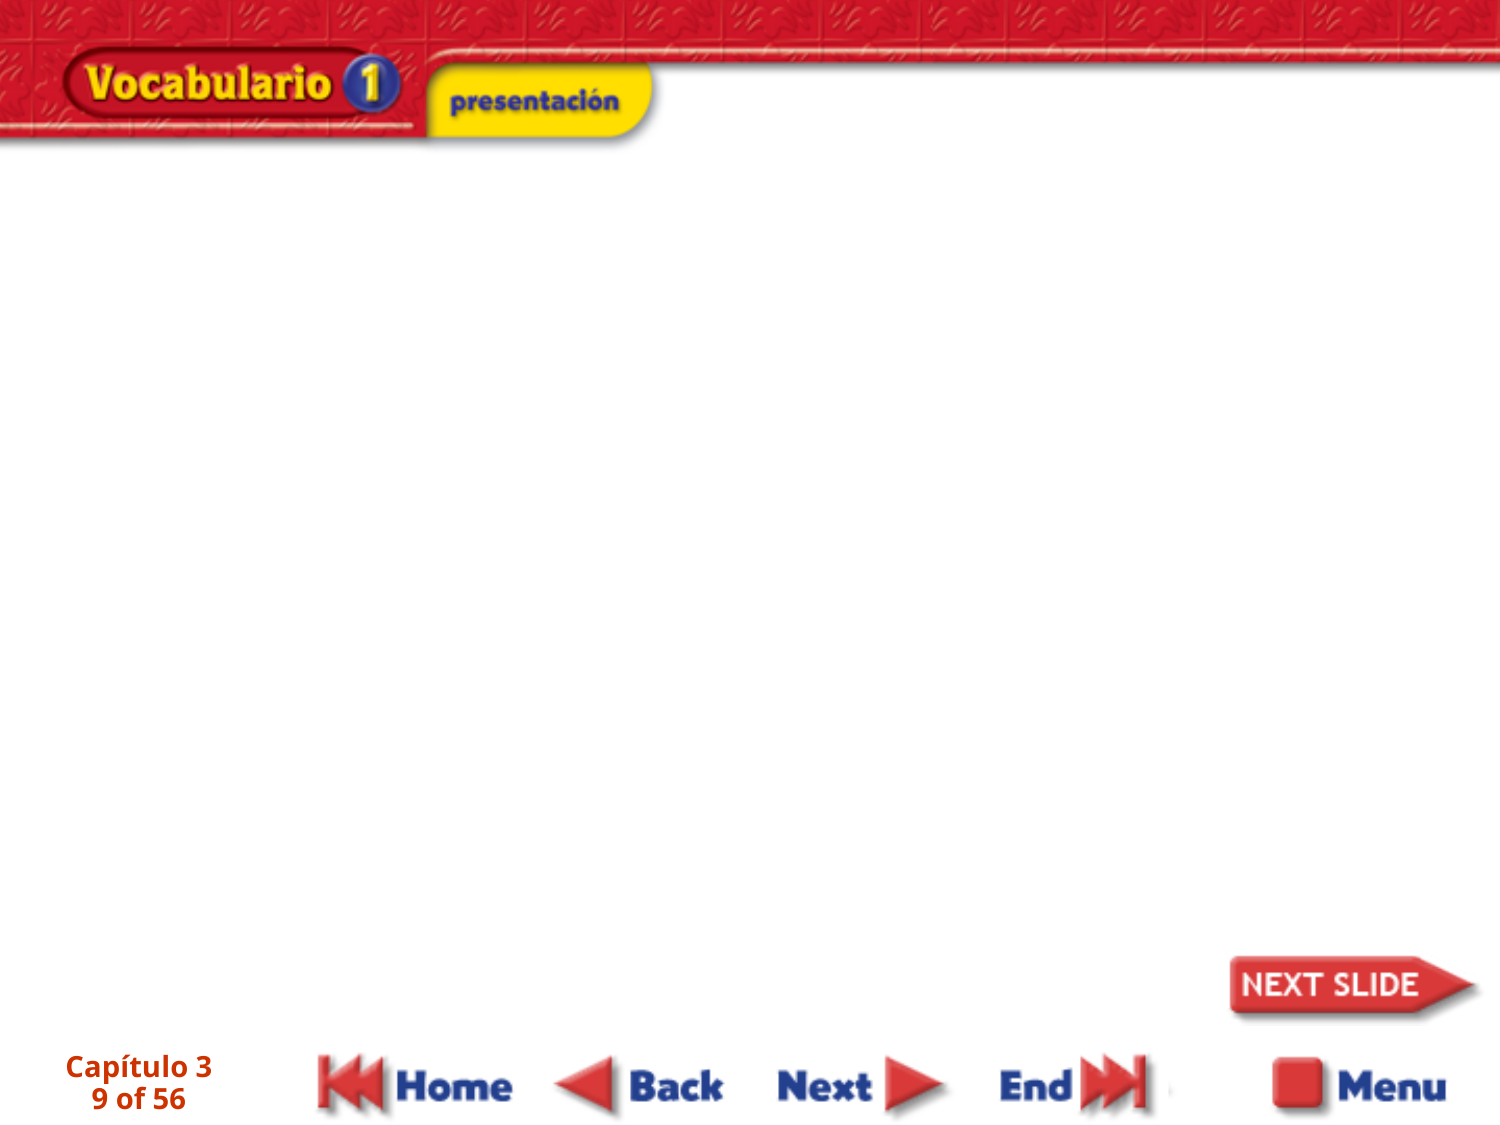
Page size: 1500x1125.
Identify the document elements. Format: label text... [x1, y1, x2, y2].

picture [0, 0, 1500, 163]
picture [304, 1045, 521, 1125]
picture [531, 1045, 748, 1125]
picture [1224, 950, 1488, 1027]
picture [1250, 1045, 1467, 1125]
picture [970, 1045, 1188, 1125]
picture [750, 1045, 967, 1125]
text_box Capítulo 3 9 of 56 [57, 1040, 221, 1124]
